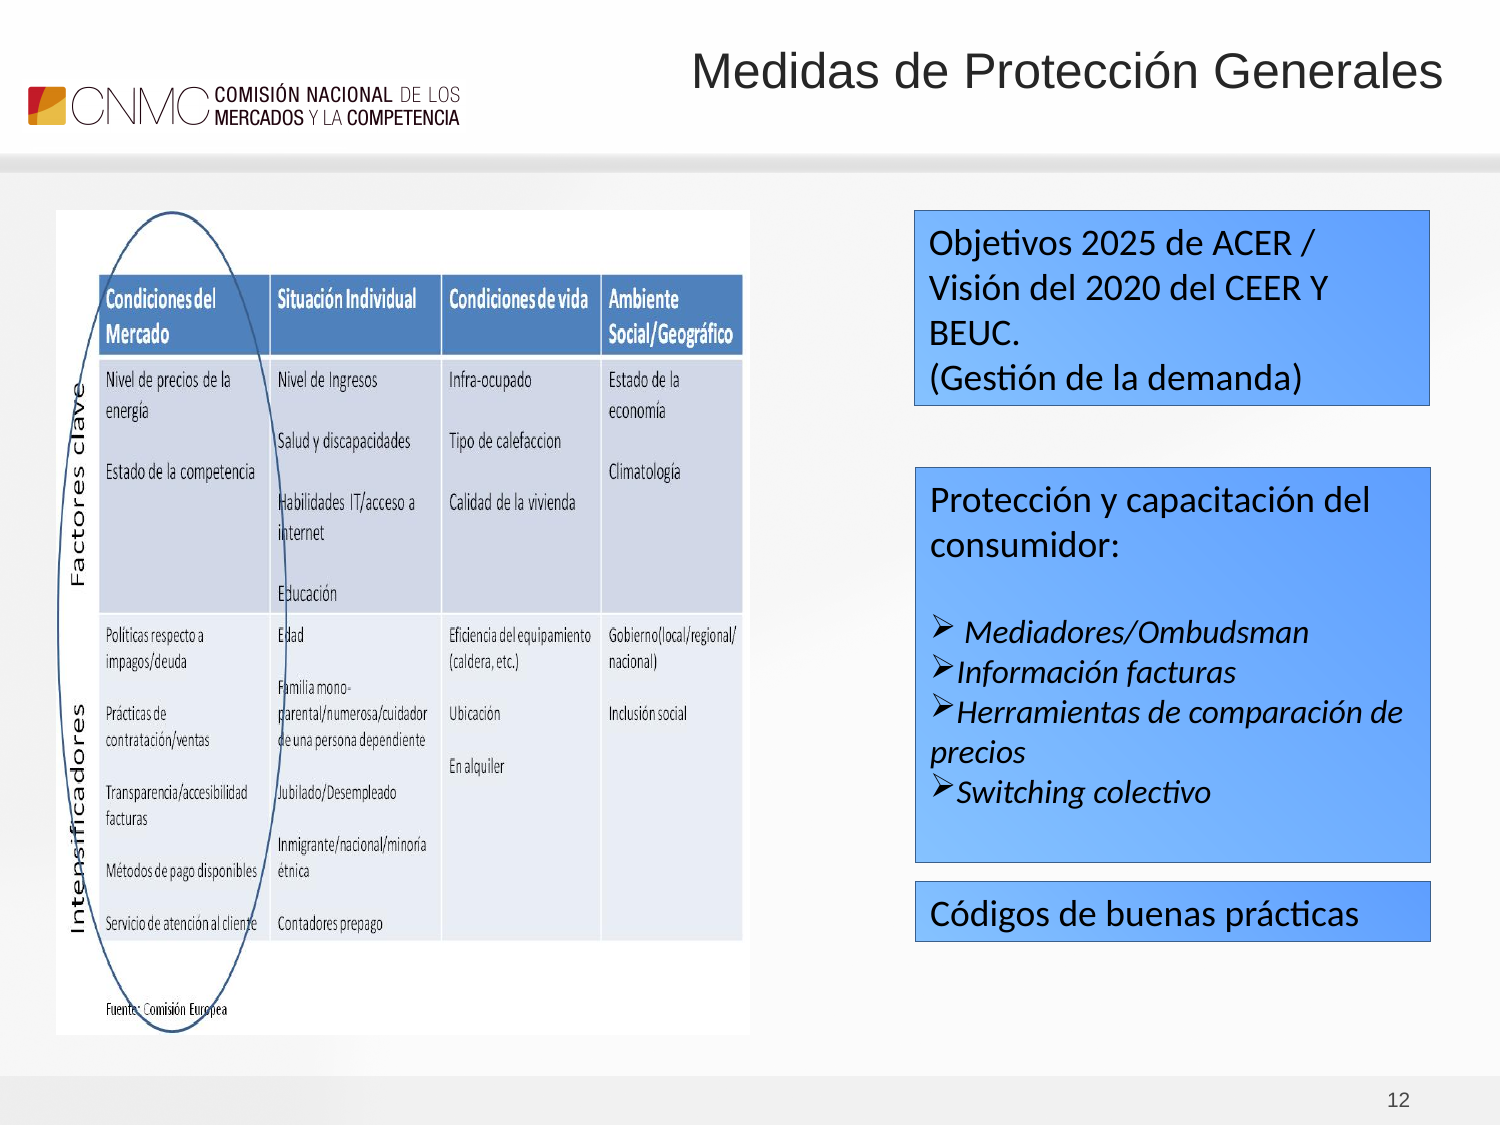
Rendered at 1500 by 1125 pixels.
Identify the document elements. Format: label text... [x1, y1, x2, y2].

text_box Protección y capacitación del consumidor: Mediadores/Ombudsman Información facturas Herramientas de comparación de precios Switching colectivo [915, 467, 1431, 863]
text_box Códigos de buenas prácticas [915, 881, 1431, 942]
title Medidas de Protección Generales [478, 30, 1459, 149]
text_box Objetivos 2025 de ACER / Visión del 2020 del CEER Y BEUC. (Gestión de la demanda) [914, 210, 1430, 406]
picture [56, 210, 751, 1036]
slide_number 12 [1074, 1069, 1425, 1125]
picture [21, 78, 466, 133]
